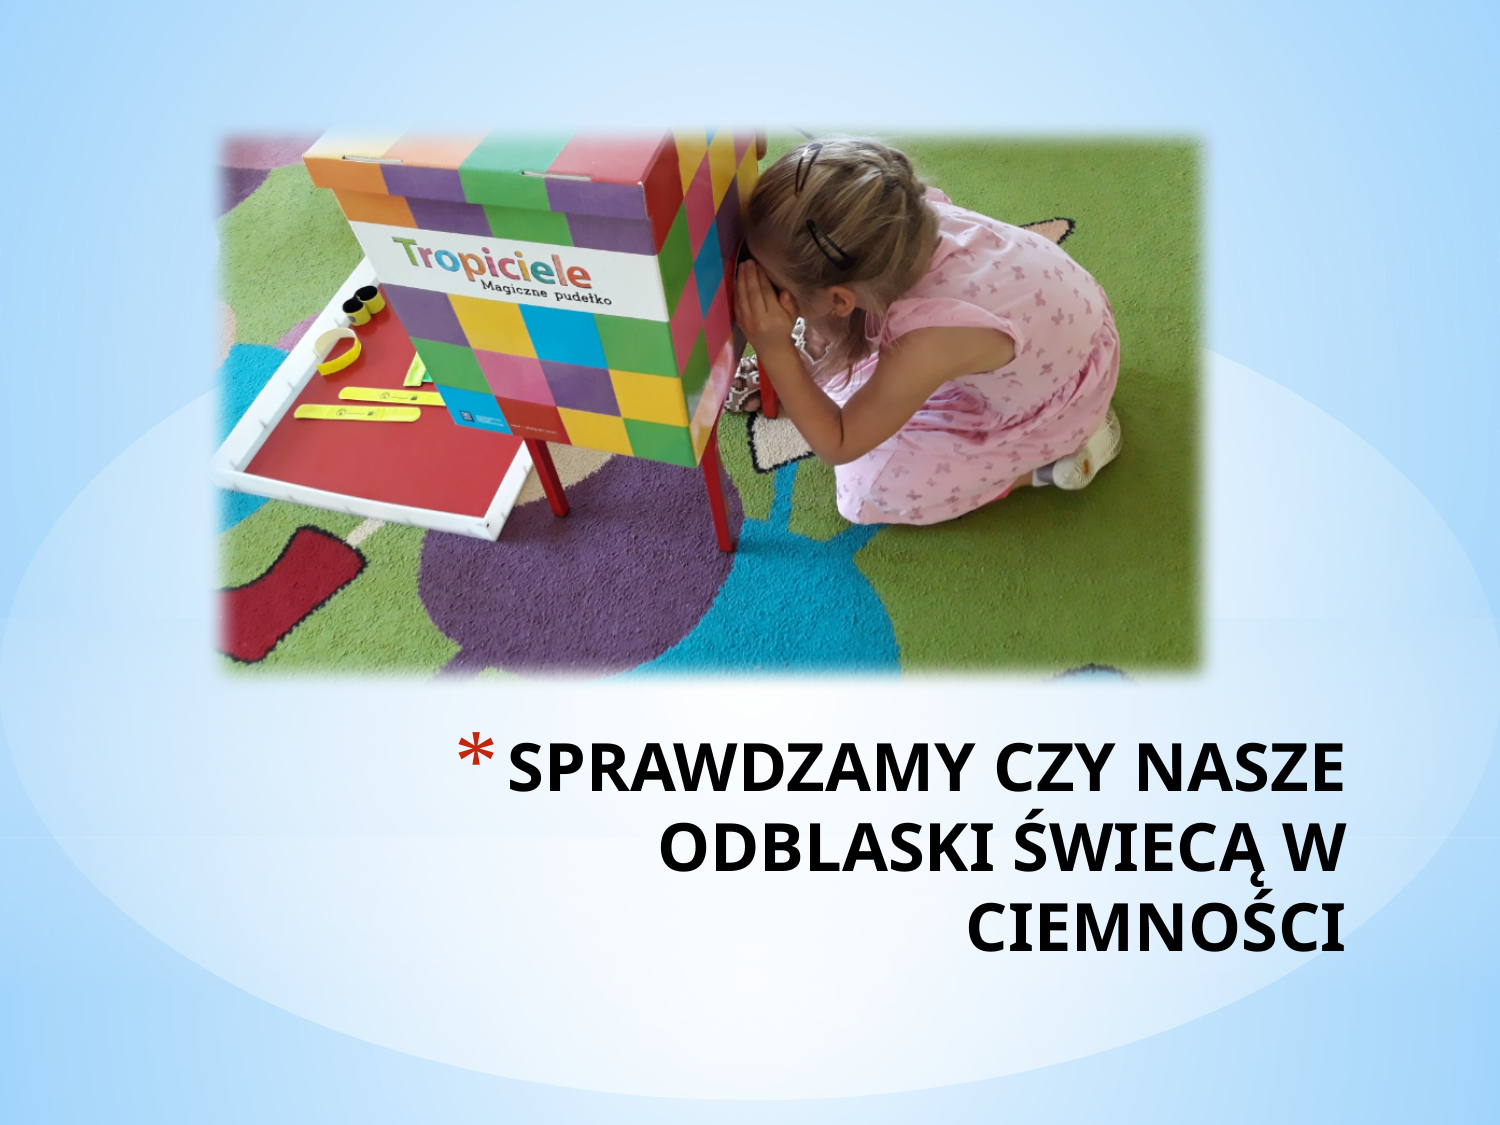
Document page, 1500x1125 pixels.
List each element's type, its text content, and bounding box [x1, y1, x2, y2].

title SPRAWDZAMY CZY NASZE ODBLASKI ŚWIECĄ W CIEMNOŚCI [294, 717, 1363, 905]
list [205, 119, 1220, 691]
